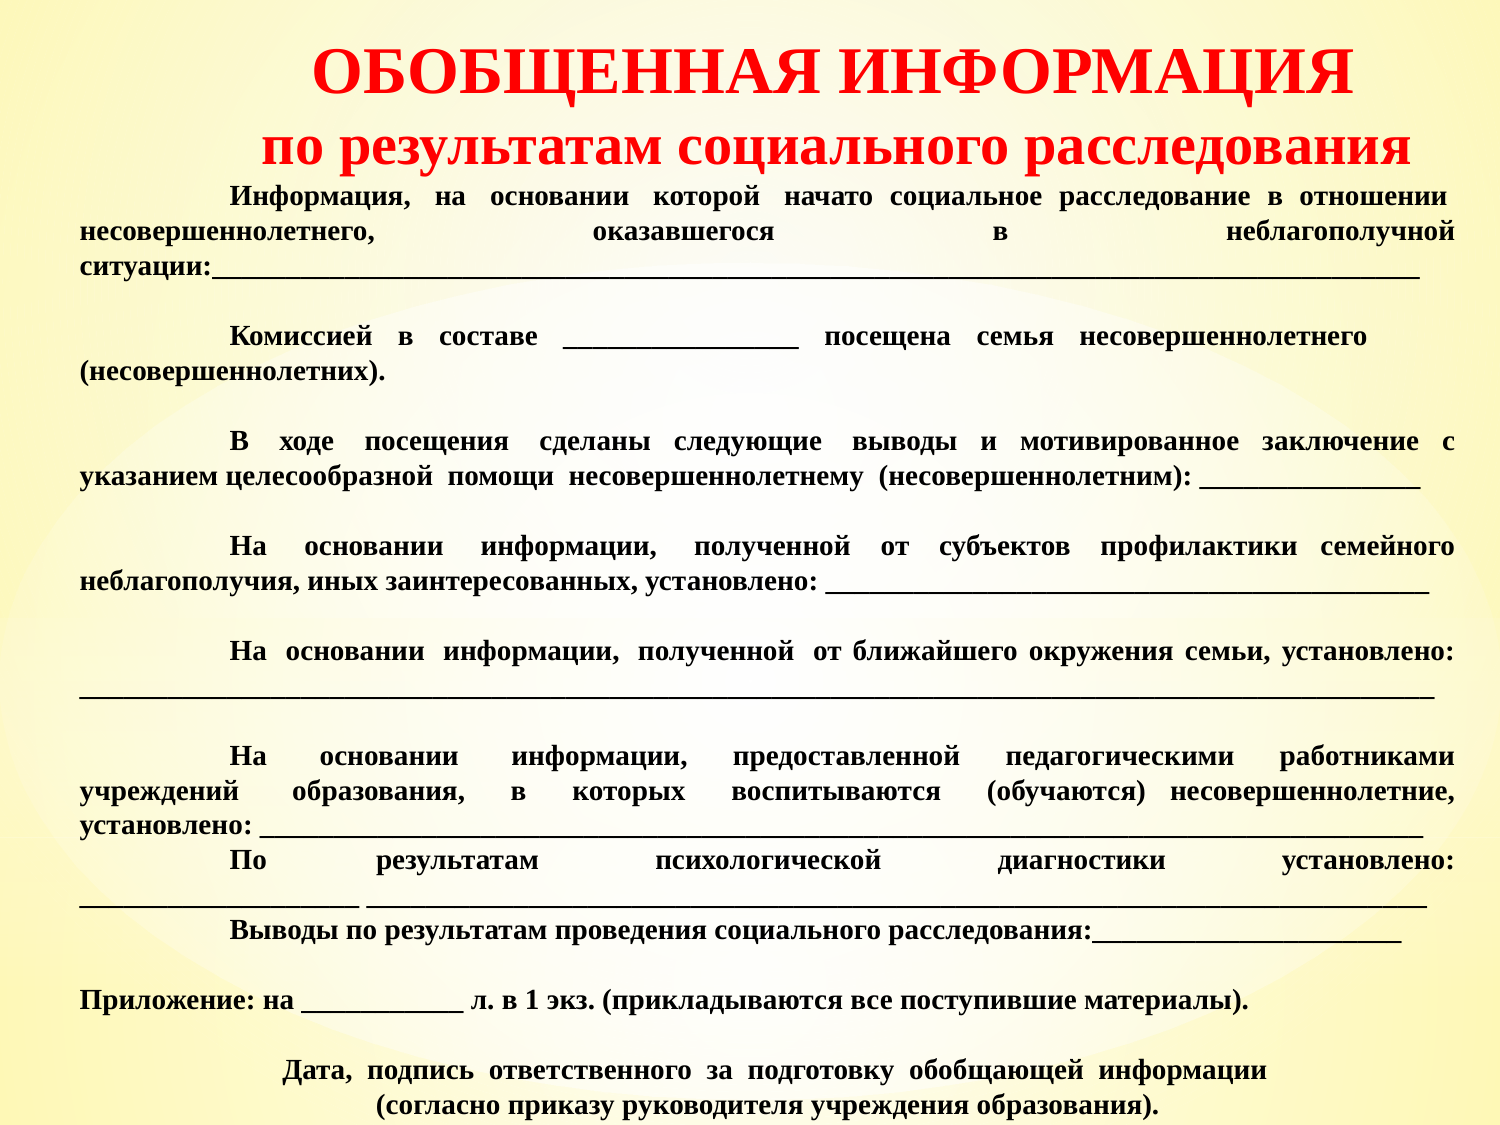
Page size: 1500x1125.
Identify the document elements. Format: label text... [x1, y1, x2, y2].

text_box ОБОБЩЕННАЯ ИНФОРМАЦИЯ по результатам социального расследования Информация, на основании которой начато социальное расследование в отношении несовершеннолетнего, оказавшегося в неблагополучной ситуации:__________________________________________________________________________________ Комиссией в составе ________________ посещена семья несовершеннолетнего (несовершеннолетних). В ходе посещения сделаны следующие выводы и мотивированное заключение с указанием целесообразной помощи несовершеннолетнему (несовершеннолетним): _______________ На основании информации, полученной от субъектов профилактики семейного неблагополучия, иных заинтересованных, установлено: _________________________________________ На основании информации, полученной от ближайшего окружения семьи, установлено: ____________________________________________________________________________________________ На основании информации, предоставленной педагогическими работниками учреждений образования, в которых воспитываются (обучаются) несовершеннолетние, установлено: _______________________________________________________________________________ По результатам психологической диагностики установлено: ___________________ ________________________________________________________________________ Выводы по результатам проведения социального расследования:_____________________ Приложение: на ___________ л. в 1 экз. (прикладываются все поступившие материалы). Дата, подпись ответственного за подготовку обобщающей информации (согласно приказу руководителя учреждения образования). [64, 19, 1471, 1125]
